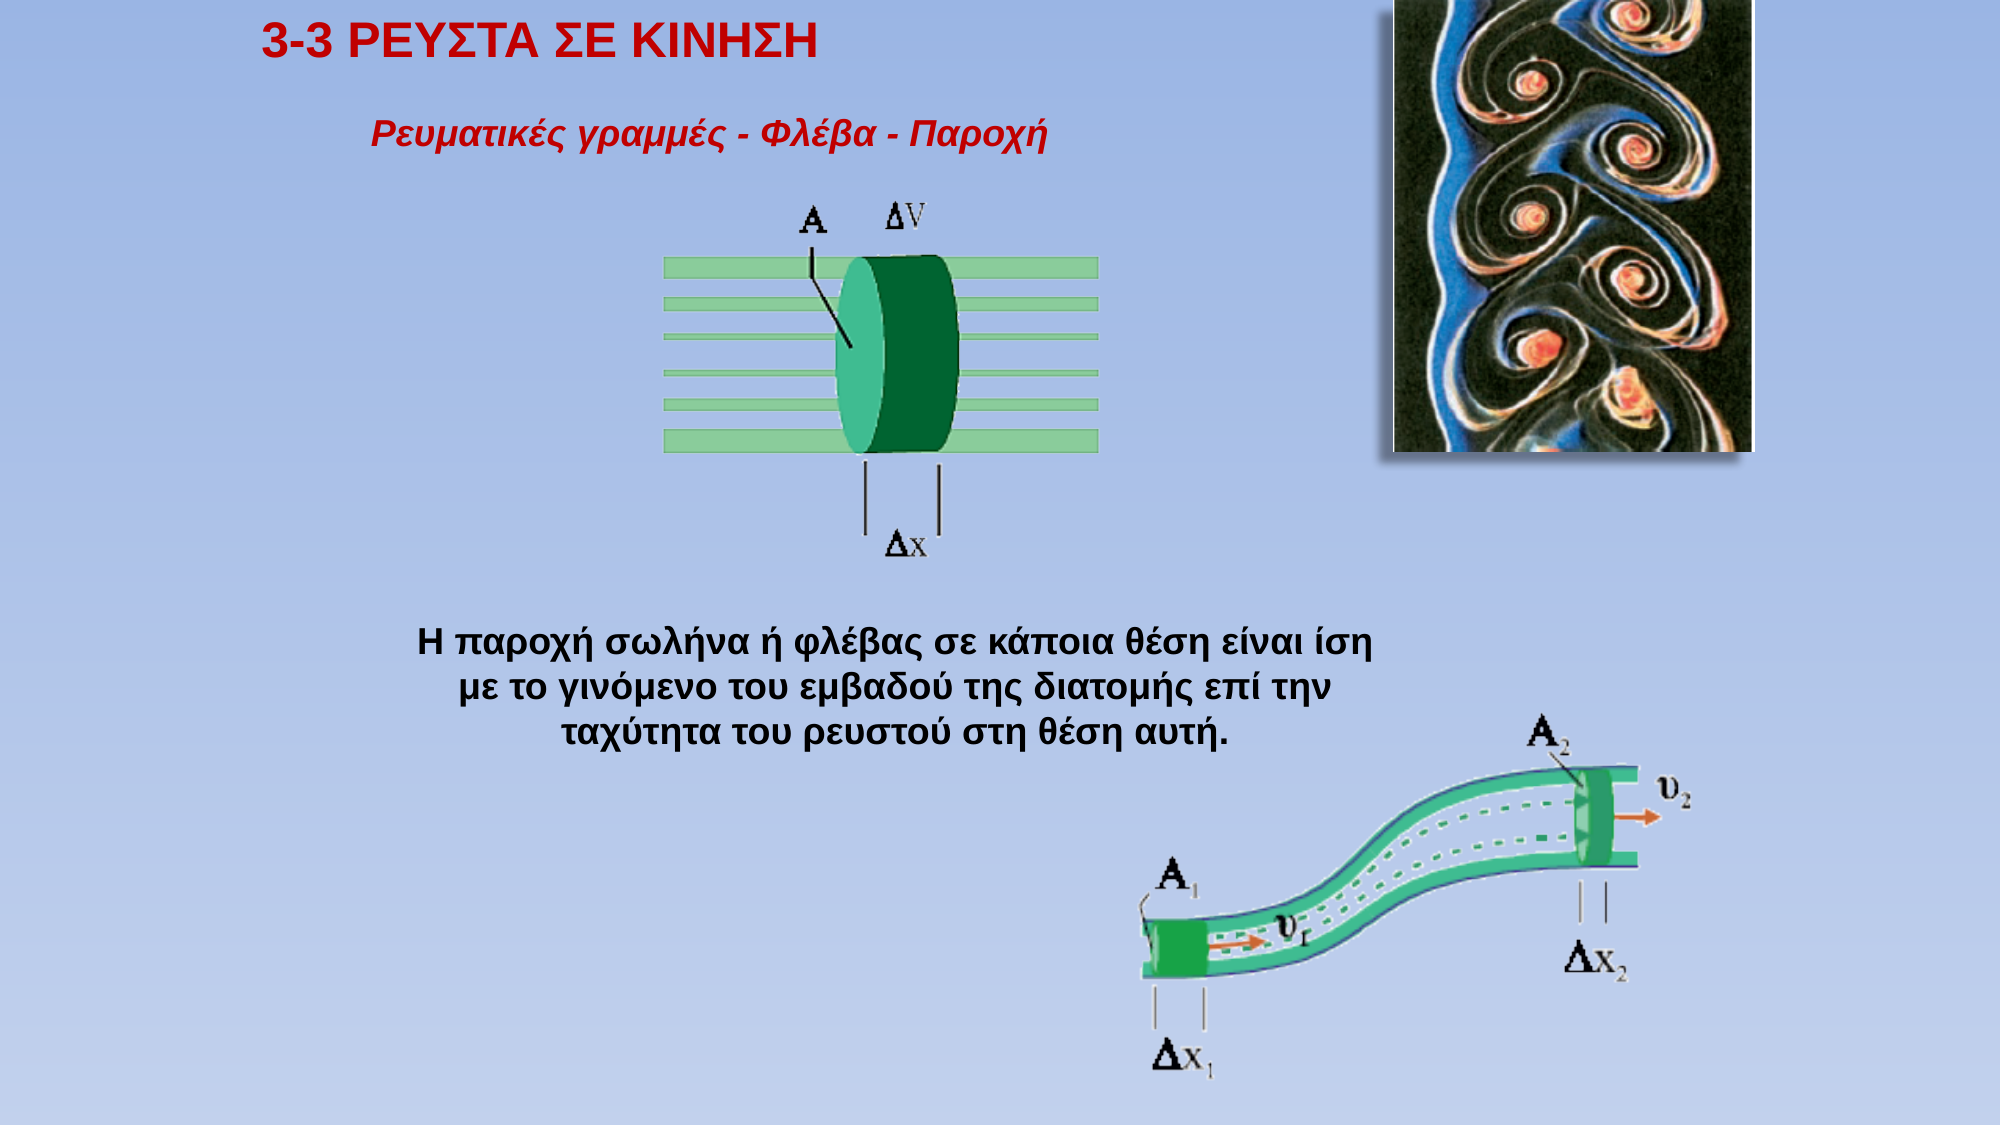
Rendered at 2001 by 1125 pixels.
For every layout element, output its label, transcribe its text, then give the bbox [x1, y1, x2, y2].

picture [654, 184, 1131, 565]
picture [1393, 0, 1755, 452]
text_box Ρευματικές γραμμές - Φλέβα - Παροχή [356, 101, 1065, 162]
text_box 3-3 ΡΕΥΣΤΑ ΣΕ ΚΙΝΗΣΗ [246, 0, 849, 75]
picture [1129, 685, 1696, 1090]
text_box Η παροχή σωλήνα ή φλέβας σε κάποια θέση είναι ίση με το γινόμενο του εμβαδού της διατομής επί την ταχύτητα του ρευστού στη θέση αυτή. [397, 609, 1394, 760]
